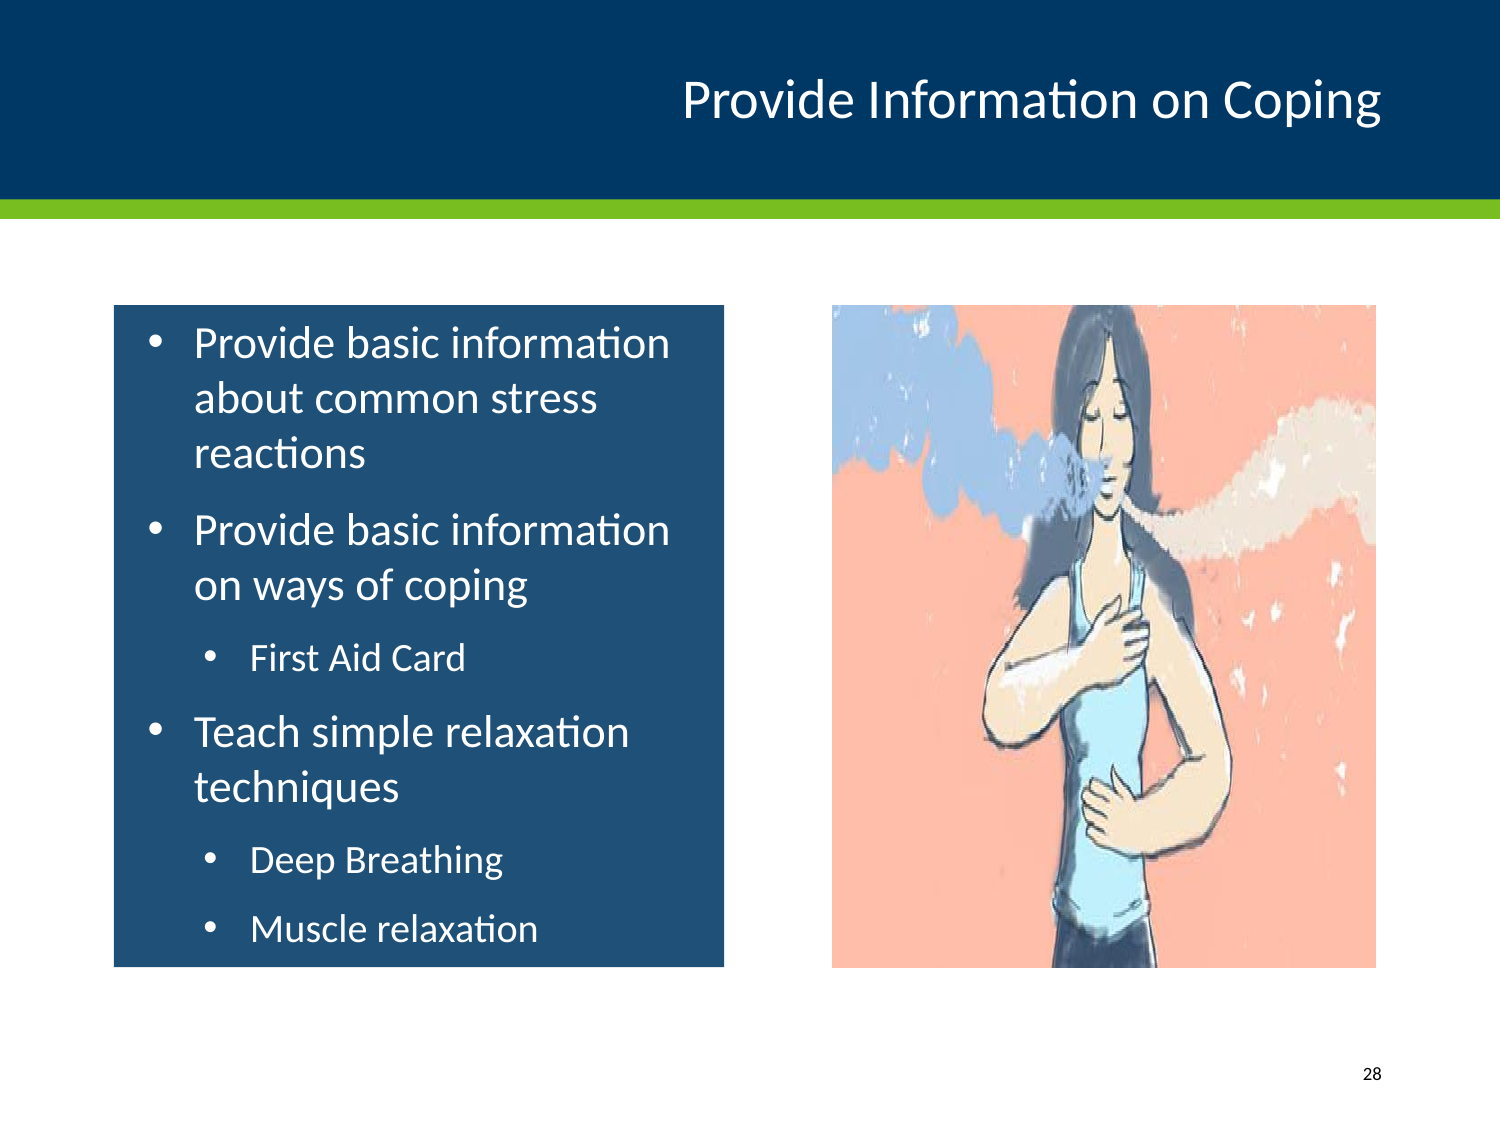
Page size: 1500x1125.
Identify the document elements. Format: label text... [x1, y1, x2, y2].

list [832, 304, 1377, 968]
title Provide Information on Coping [103, 24, 1397, 175]
slide_number 28 [1216, 1042, 1397, 1103]
text_box Provide basic information about common stress reactions Provide basic information on ways of coping First Aid Card Teach simple relaxation techniques Deep Breathing Muscle relaxation [113, 305, 725, 968]
